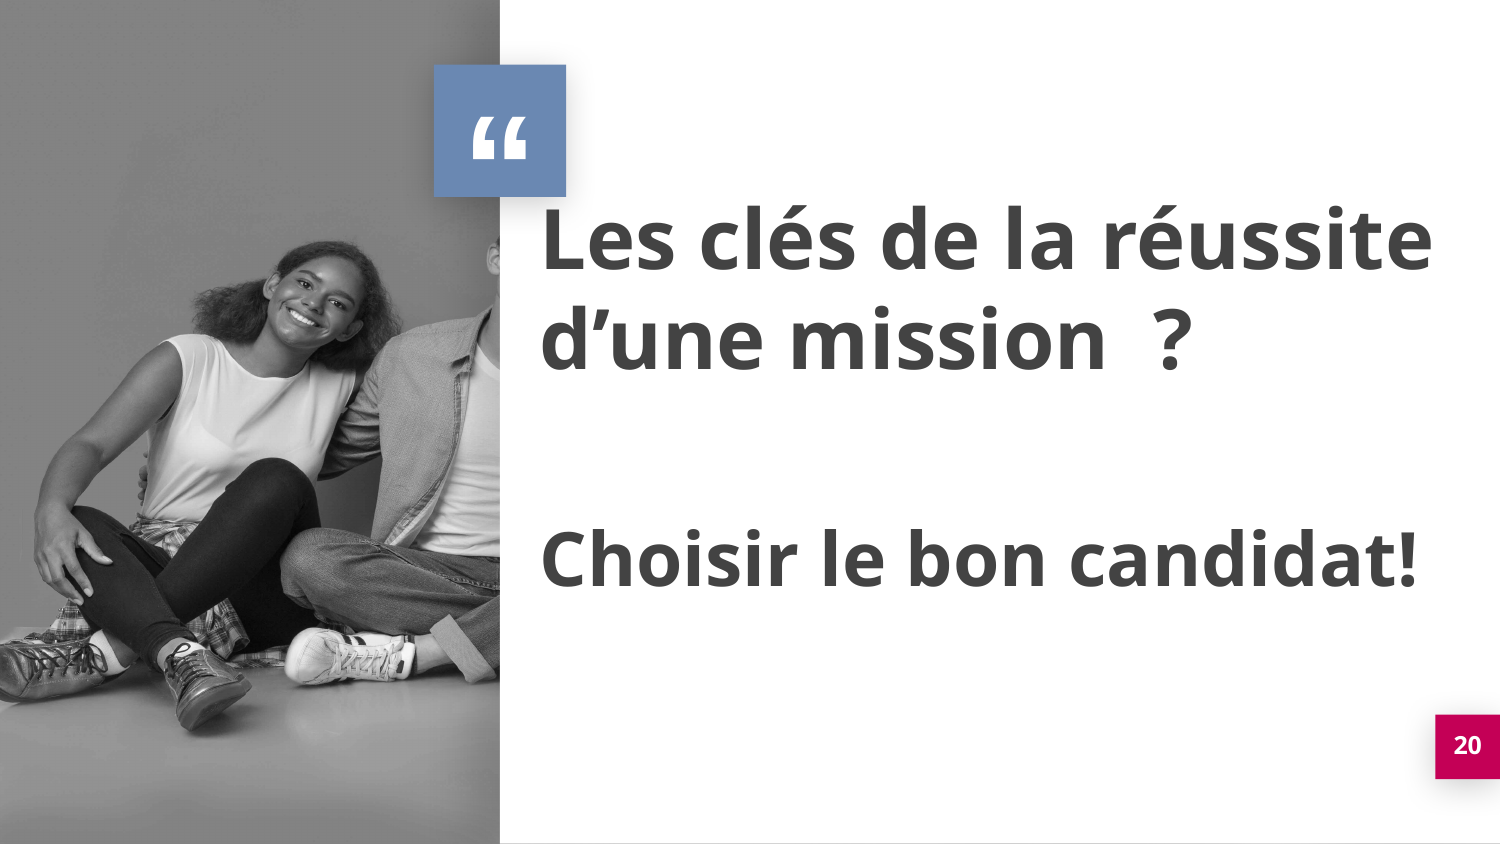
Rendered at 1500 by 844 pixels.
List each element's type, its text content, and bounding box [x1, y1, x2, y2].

list Les clés de la réussite d’une mission ? Choisir le bon candidat! [524, 171, 1490, 844]
slide_number 20 [1435, 714, 1500, 780]
picture [0, 0, 499, 844]
